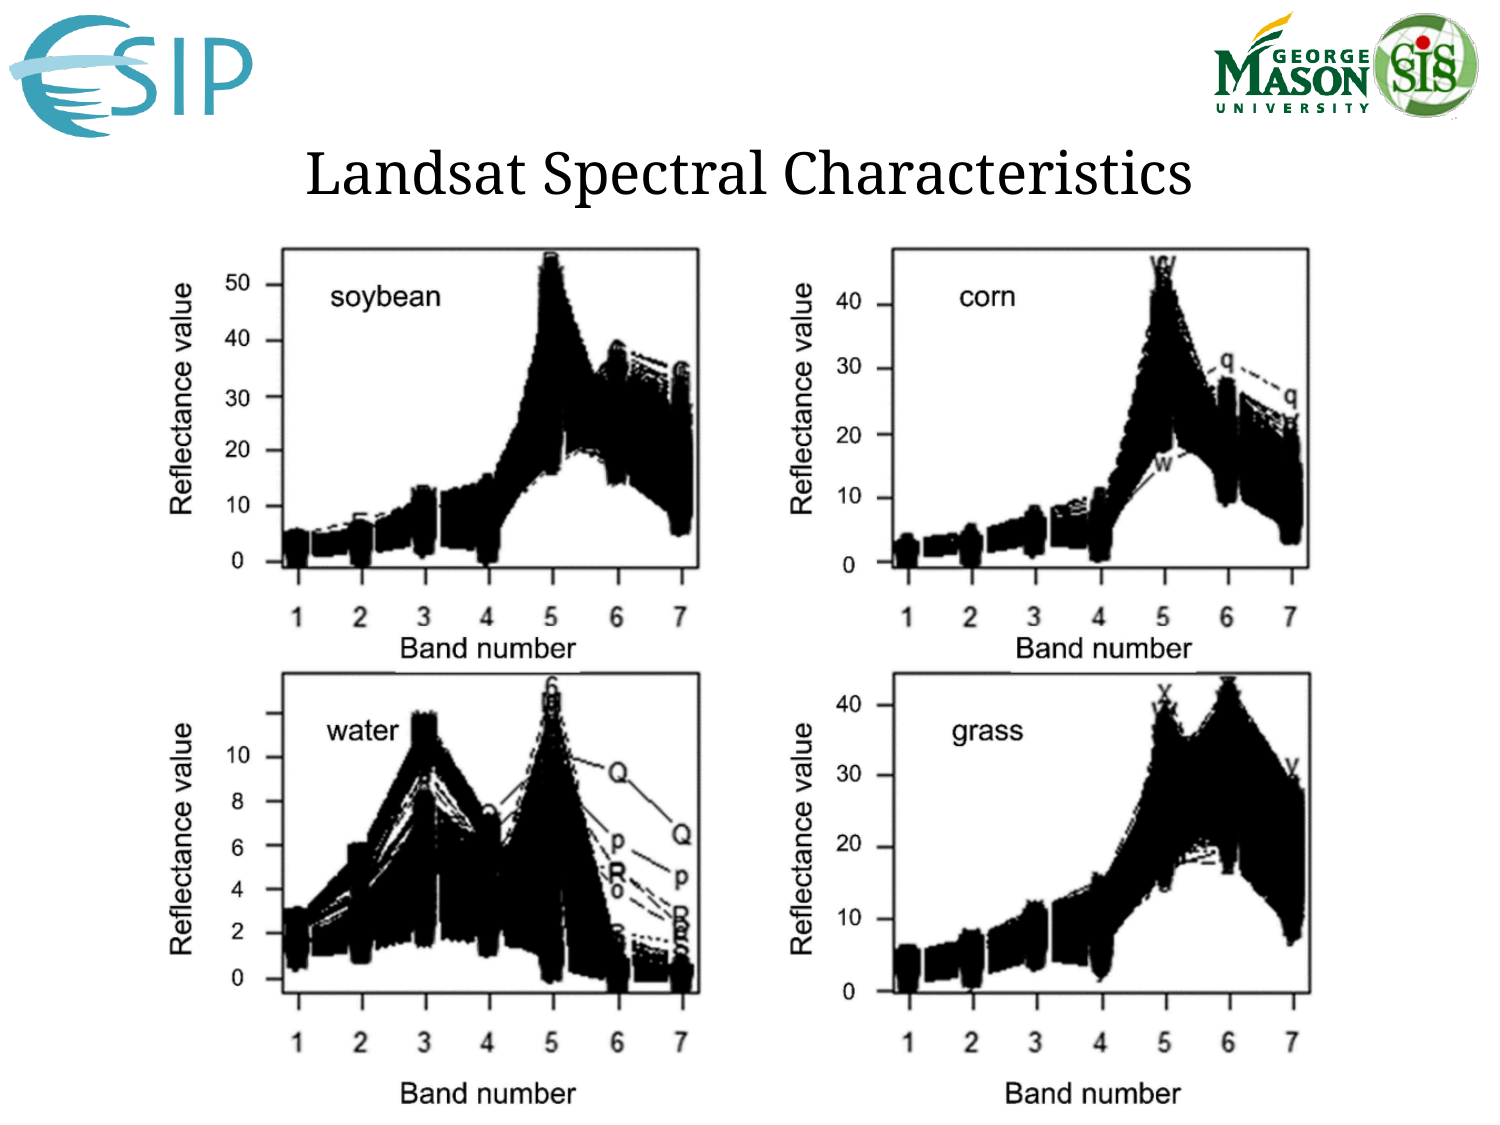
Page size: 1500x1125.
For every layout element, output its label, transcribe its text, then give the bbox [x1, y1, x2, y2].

title Landsat Spectral Characteristics [75, 109, 1425, 233]
picture [7, 13, 253, 139]
picture [147, 235, 1335, 1125]
picture [1214, 4, 1481, 120]
